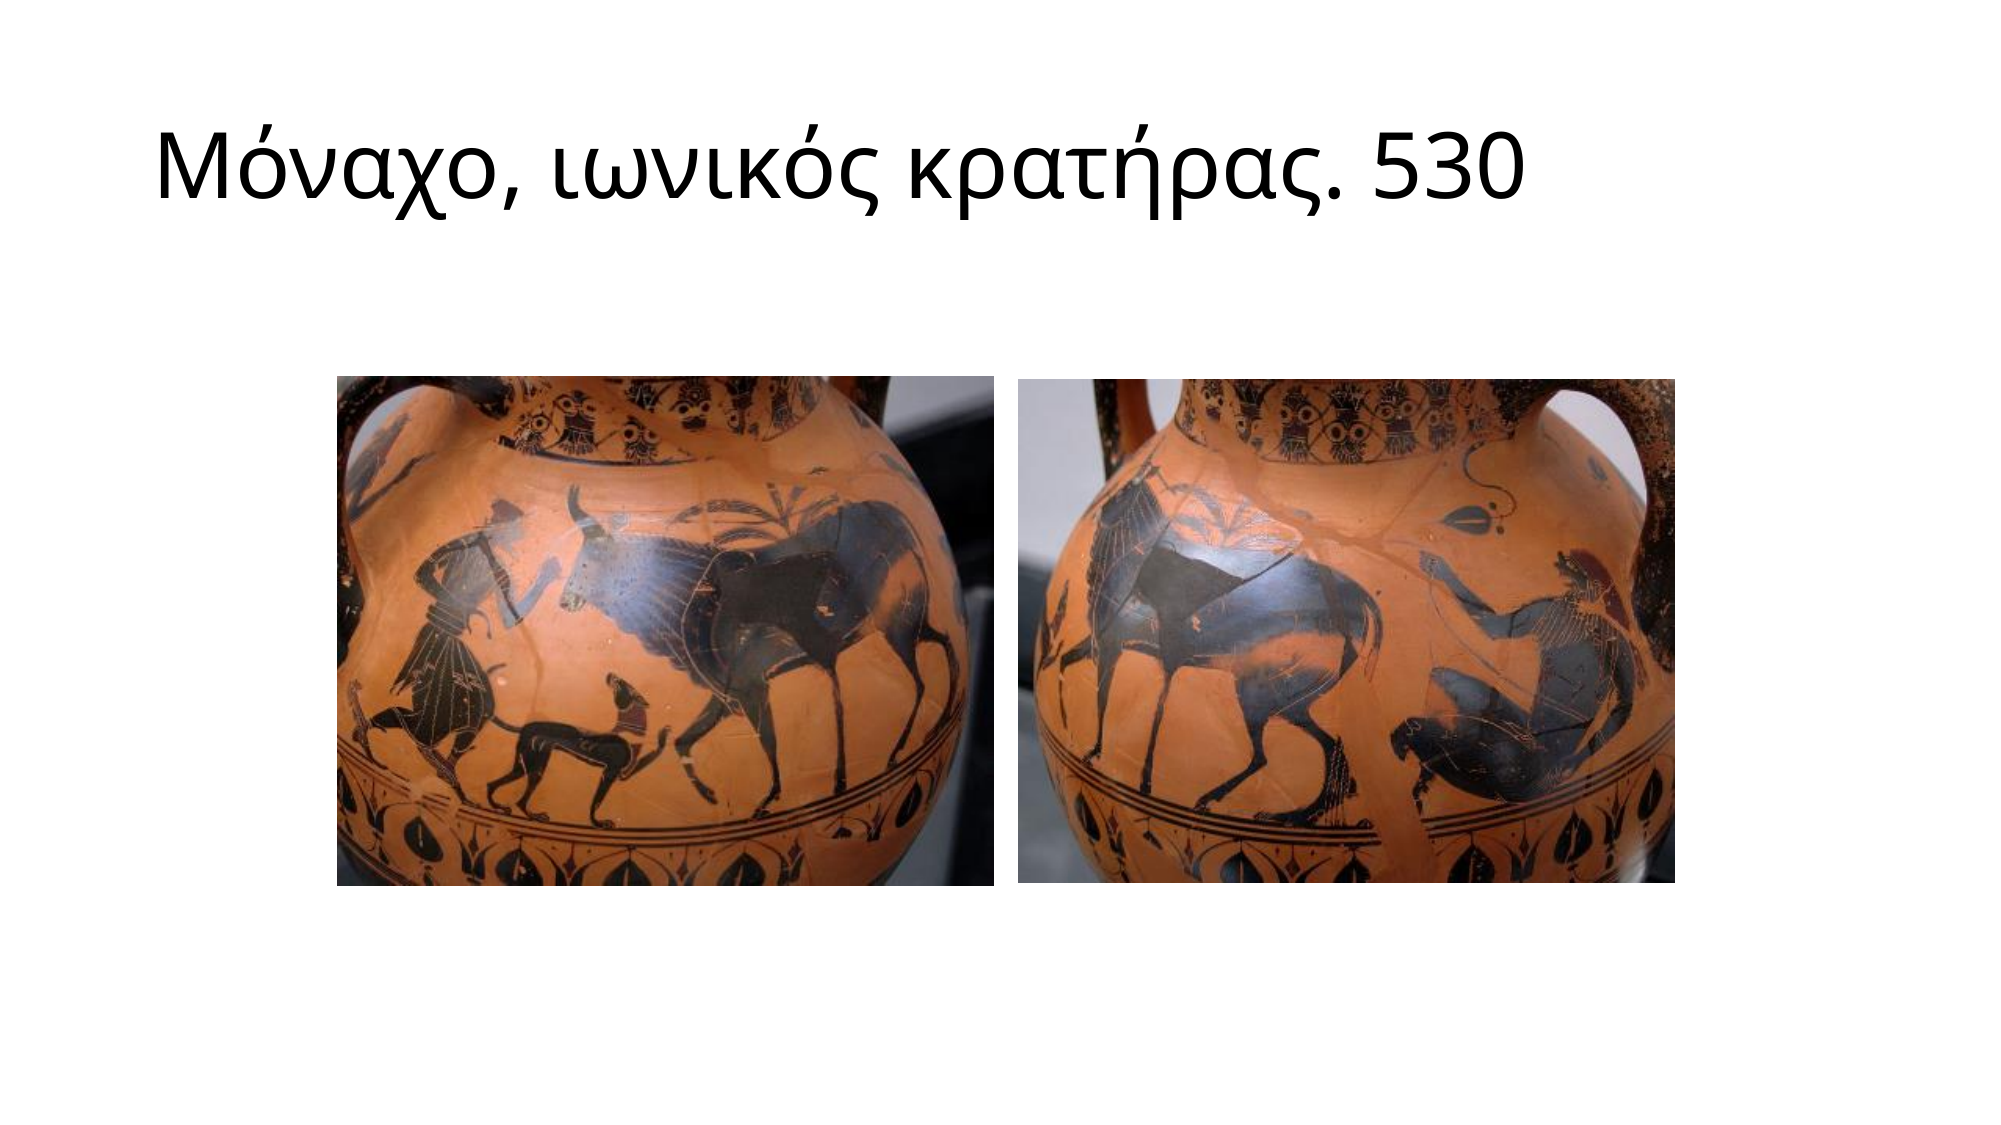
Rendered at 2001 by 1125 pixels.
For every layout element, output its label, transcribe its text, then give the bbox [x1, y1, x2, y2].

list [1018, 379, 1676, 883]
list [337, 376, 994, 886]
title Μόναχο, ιωνικός κρατήρας. 530 [137, 59, 1863, 278]
